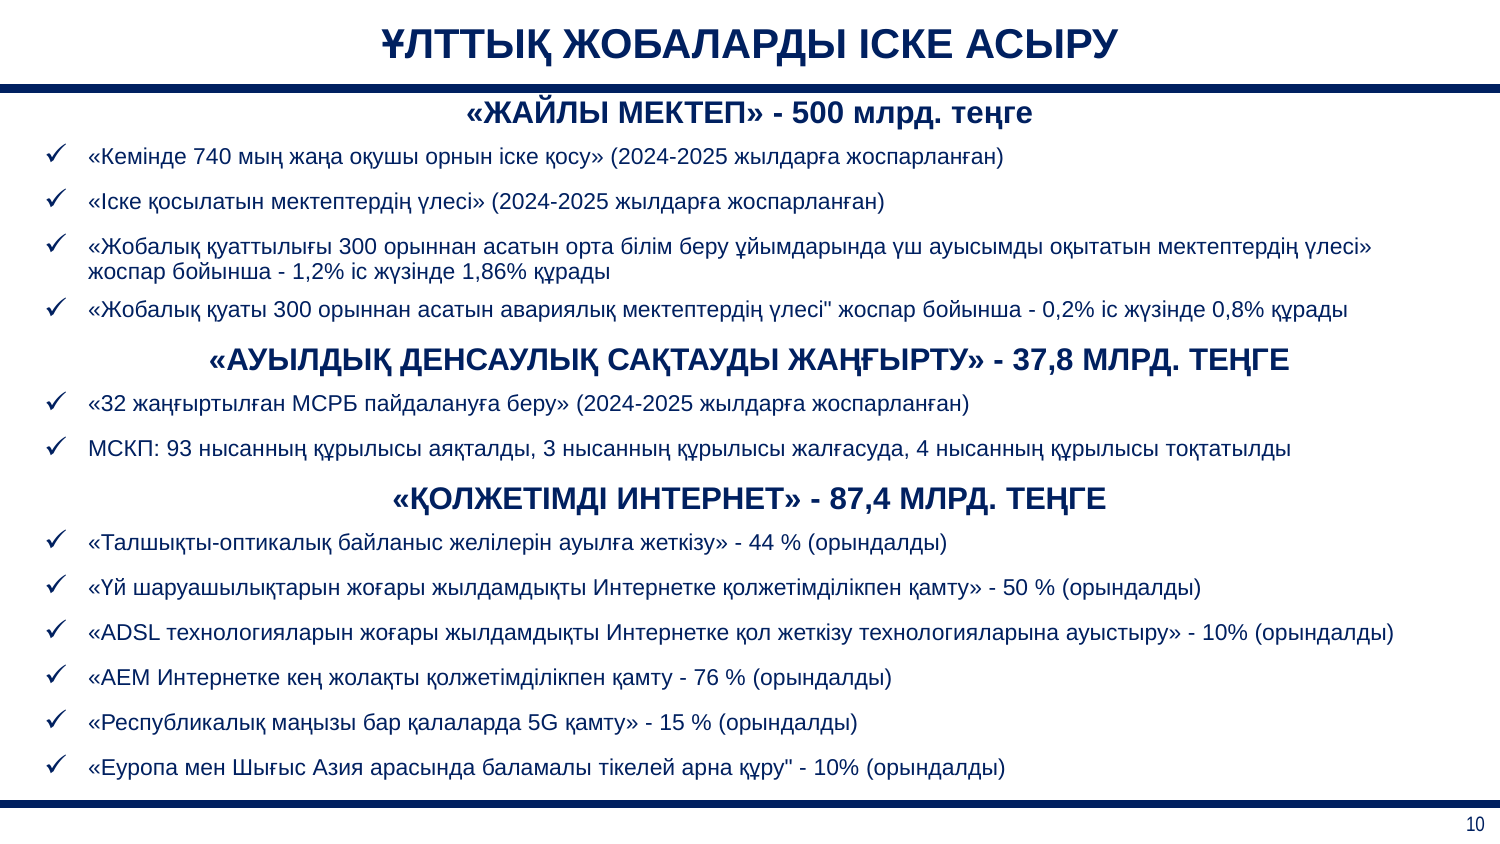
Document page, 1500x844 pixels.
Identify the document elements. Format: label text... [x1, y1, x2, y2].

table_cell [33, 385, 77, 430]
table_cell «Жобалық қуаттылығы 300 орыннан асатын орта білім беру ұйымдарында үш ауысымды оқытатын мектептердің үлесі» жоспар бойынша - 1,2% іс жүзінде 1,86% құрады [77, 228, 1467, 292]
table_header ҰЛТТЫҚ ЖОБАЛАРДЫ ІСКЕ АСЫРУ [0, 0, 1500, 84]
table_cell «Жобалық қуаты 300 орыннан асатын авариялық мектептердің үлесі" жоспар бойынша - 0,2% іс жүзінде 0,8% құрады [77, 292, 1467, 337]
table_cell [33, 430, 77, 475]
table_cell «ADSL технологияларын жоғары жылдамдықты Интернетке қол жеткізу технологияларына ауыстыру» - 10% (орындалды) [77, 614, 1467, 659]
table_cell «ҚОЛЖЕТІМДІ ИНТЕРНЕТ» - 87,4 МЛРД. ТЕҢГЕ [33, 475, 1467, 524]
table_cell [33, 614, 77, 659]
table_cell [33, 183, 77, 228]
table_cell «Республикалық маңызы бар қалаларда 5G қамту» - 15 % (орындалды) [77, 704, 1467, 749]
table_cell [33, 749, 77, 794]
table_cell «Кемінде 740 мың жаңа оқушы орнын іске қосу» (2024-2025 жылдарға жоспарланған) [77, 138, 1467, 183]
table_cell [33, 524, 77, 569]
table_cell [33, 569, 77, 614]
table_cell [33, 292, 77, 337]
table_cell «Талшықты-оптикалық байланыс желілерін ауылға жеткізу» - 44 % (орындалды) [77, 524, 1467, 569]
table_header «ЖАЙЛЫ МЕКТЕП» - 500 млрд. теңге [33, 89, 1467, 138]
table_cell [33, 704, 77, 749]
table_cell «АУЫЛДЫҚ ДЕНСАУЛЫҚ САҚТАУДЫ ЖАҢҒЫРТУ» - 37,8 МЛРД. ТЕҢГЕ [33, 337, 1467, 385]
table_cell [33, 138, 77, 183]
table_cell «АЕМ Интернетке кең жолақты қолжетімділікпен қамту - 76 % (орындалды) [77, 659, 1467, 704]
table_cell [33, 659, 77, 704]
table_cell МСКП: 93 нысанның құрылысы аяқталды, 3 нысанның құрылысы жалғасуда, 4 нысанның құрылысы тоқтатылды [77, 430, 1467, 475]
table_cell «32 жаңғыртылған МСРБ пайдалануға беру» (2024-2025 жылдарға жоспарланған) [77, 385, 1467, 430]
table_cell [33, 228, 77, 292]
table_header 10 [0, 808, 1500, 844]
table_cell «Үй шаруашылықтарын жоғары жылдамдықты Интернетке қолжетімділікпен қамту» - 50 % (орындалды) [77, 569, 1467, 614]
table_cell «Еуропа мен Шығыс Азия арасында баламалы тікелей арна құру" - 10% (орындалды) [77, 749, 1467, 794]
table_cell «Іске қосылатын мектептердің үлесі» (2024-2025 жылдарға жоспарланған) [77, 183, 1467, 228]
